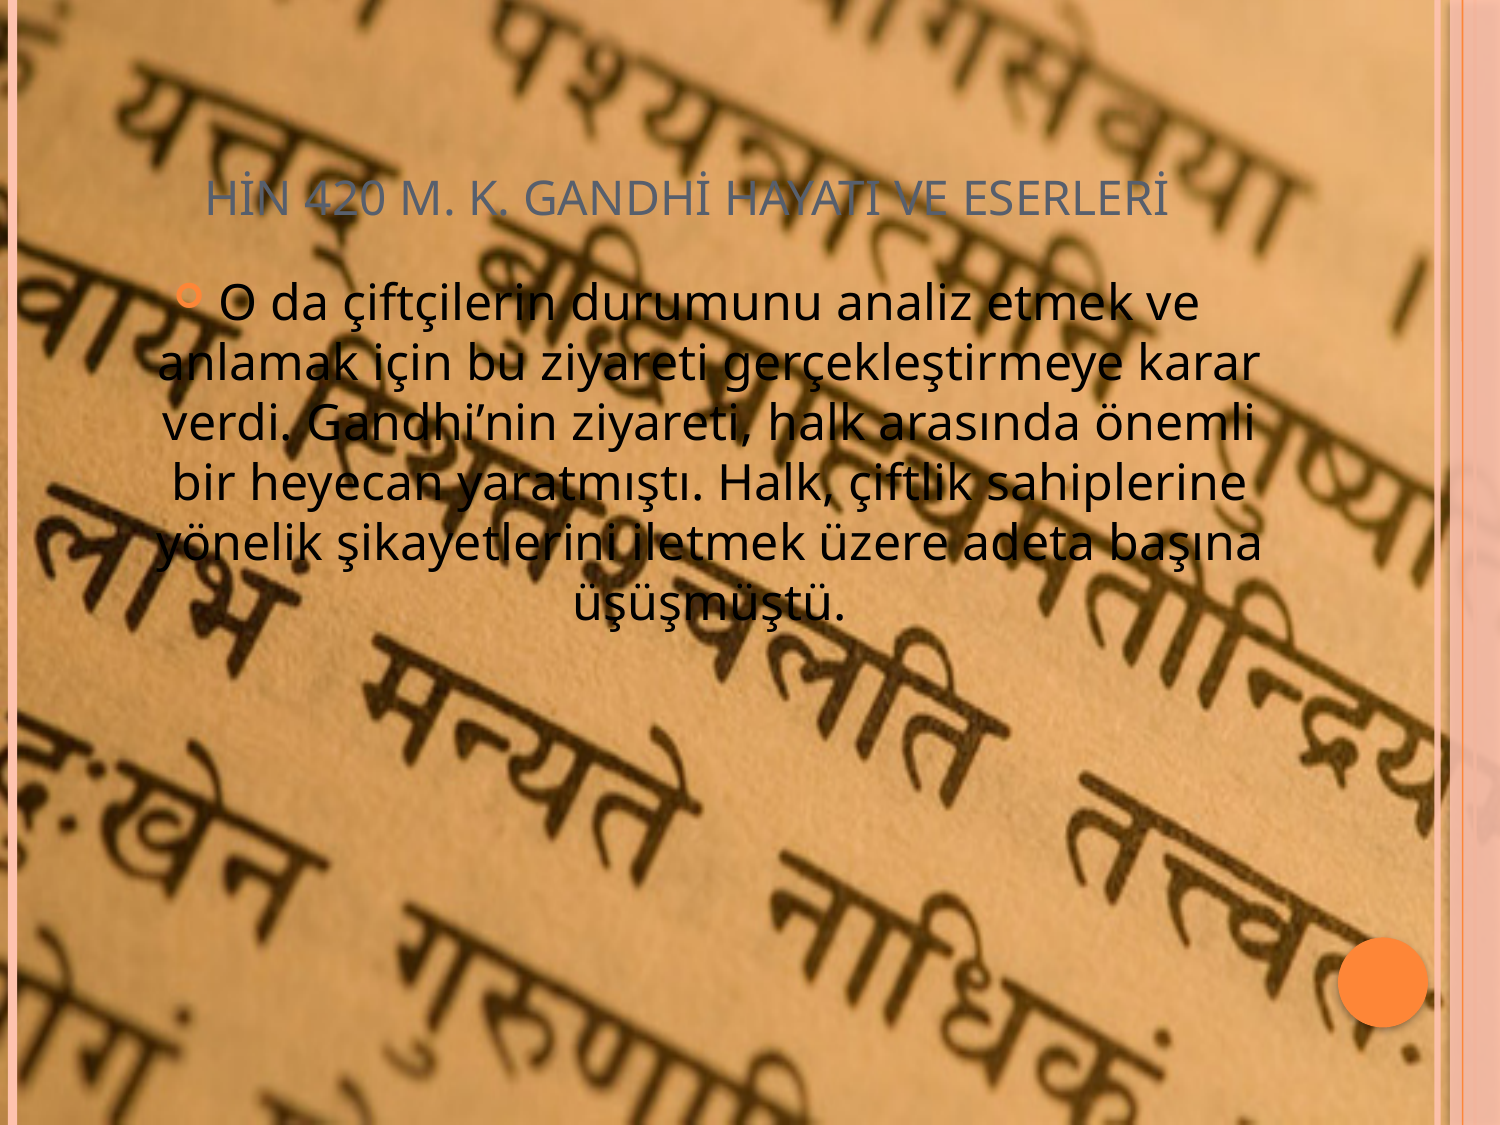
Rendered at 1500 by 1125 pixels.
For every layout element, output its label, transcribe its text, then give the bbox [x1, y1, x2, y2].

picture [1441, 0, 1449, 1125]
title HİN 420 M. K. GANDHİ HAYATI VE ESERLERİ [75, 45, 1300, 233]
picture [0, 0, 7, 1125]
list O da çiftçilerin durumunu analiz etmek ve anlamak için bu ziyareti gerçekleştirmeye karar verdi. Gandhi’nin ziyareti, halk arasında önemli bir heyecan yaratmıştı. Halk, çiftlik sahiplerine yönelik şikayetlerini iletmek üzere adeta başına üşüşmüştü. [75, 262, 1300, 1062]
picture [18, 0, 1434, 1125]
